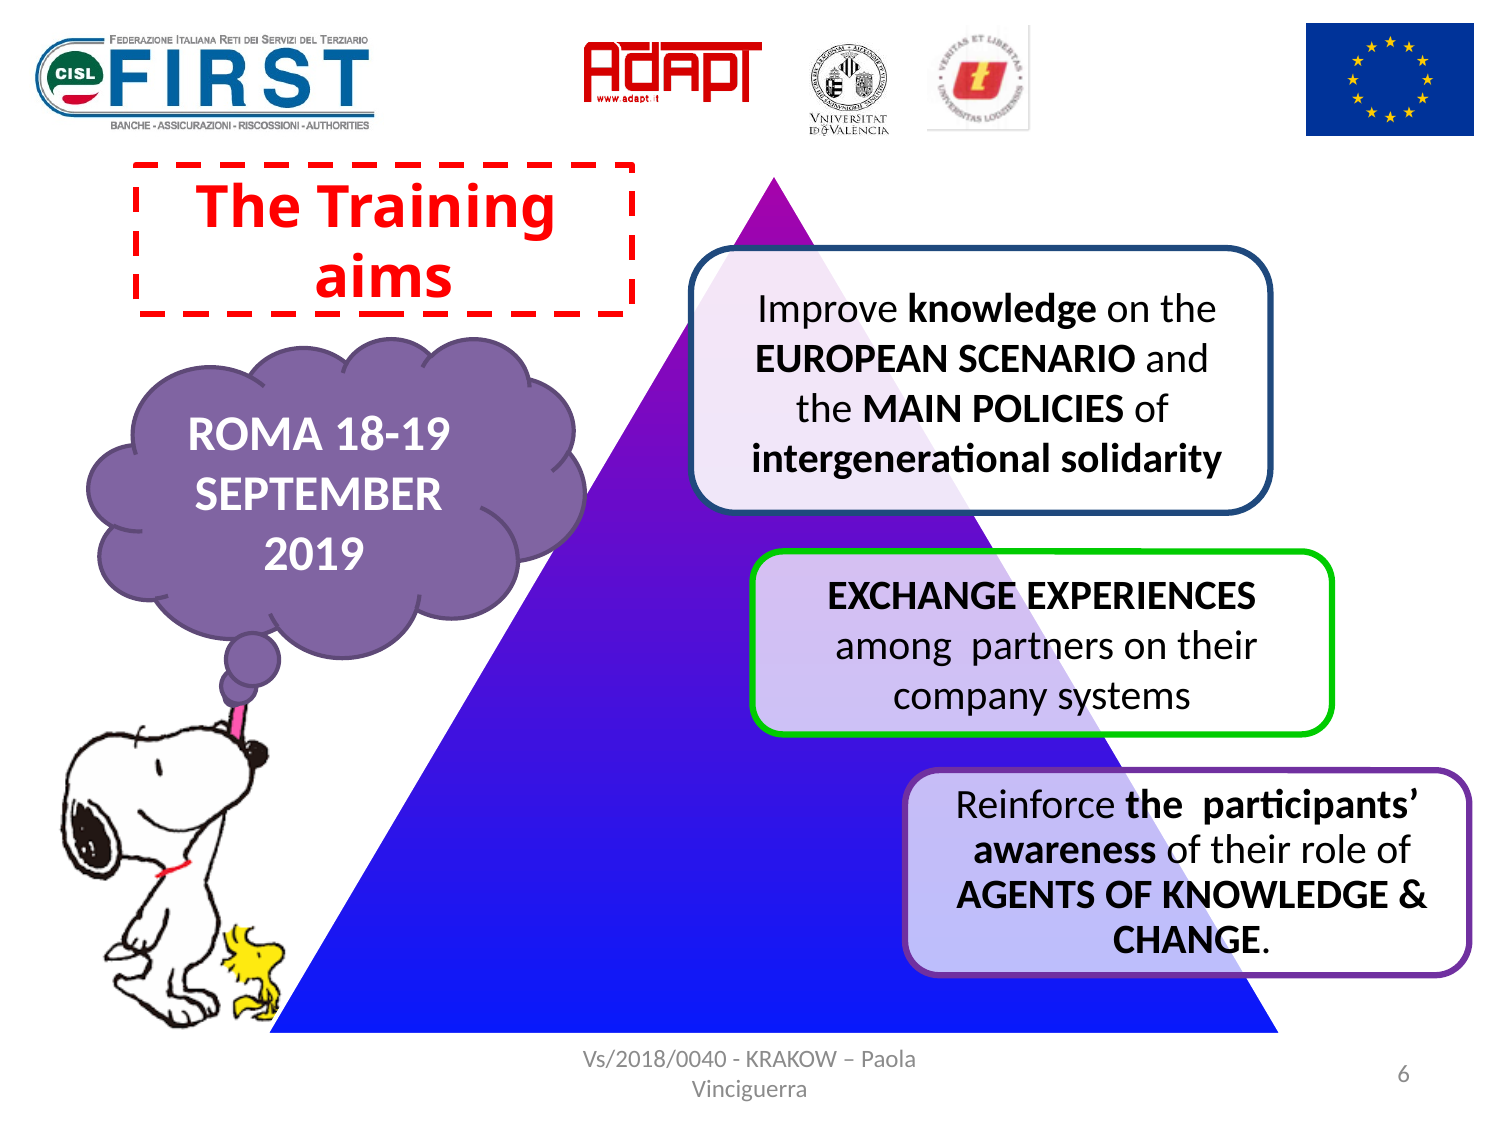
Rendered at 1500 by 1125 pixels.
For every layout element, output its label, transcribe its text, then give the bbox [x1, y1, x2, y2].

title The Training aims [135, 164, 632, 171]
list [0, 172, 1500, 1036]
picture [926, 25, 1032, 134]
slide_number 6 [1074, 1043, 1425, 1103]
picture [808, 42, 889, 136]
picture [584, 42, 762, 103]
footer Vs/2018/0040 - KRAKOW – Paola Vinciguerra [512, 1043, 988, 1103]
picture [29, 20, 385, 138]
picture [1306, 22, 1474, 136]
